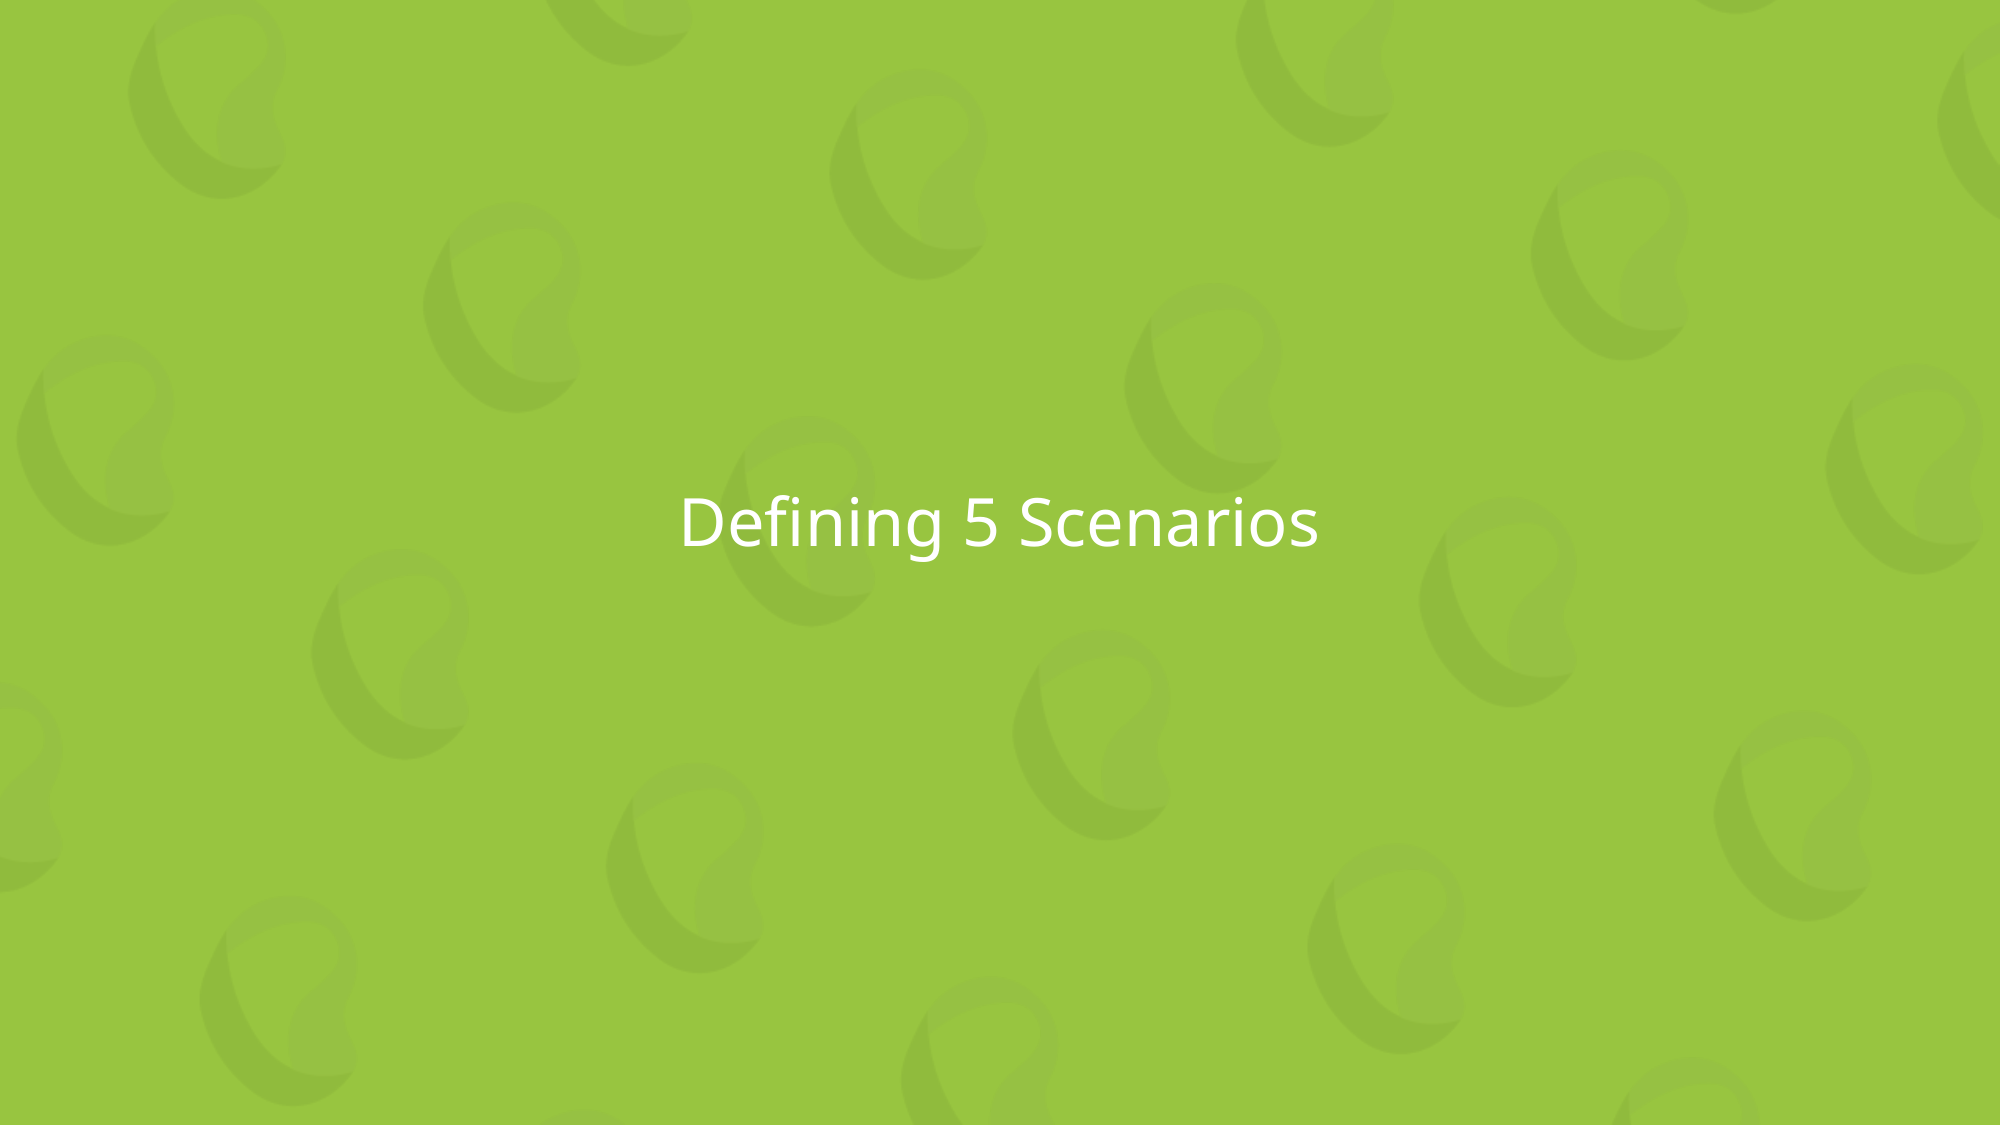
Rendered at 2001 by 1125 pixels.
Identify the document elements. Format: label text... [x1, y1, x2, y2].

title Defining 5 Scenarios [137, 482, 1863, 563]
picture [0, 0, 2000, 1125]
